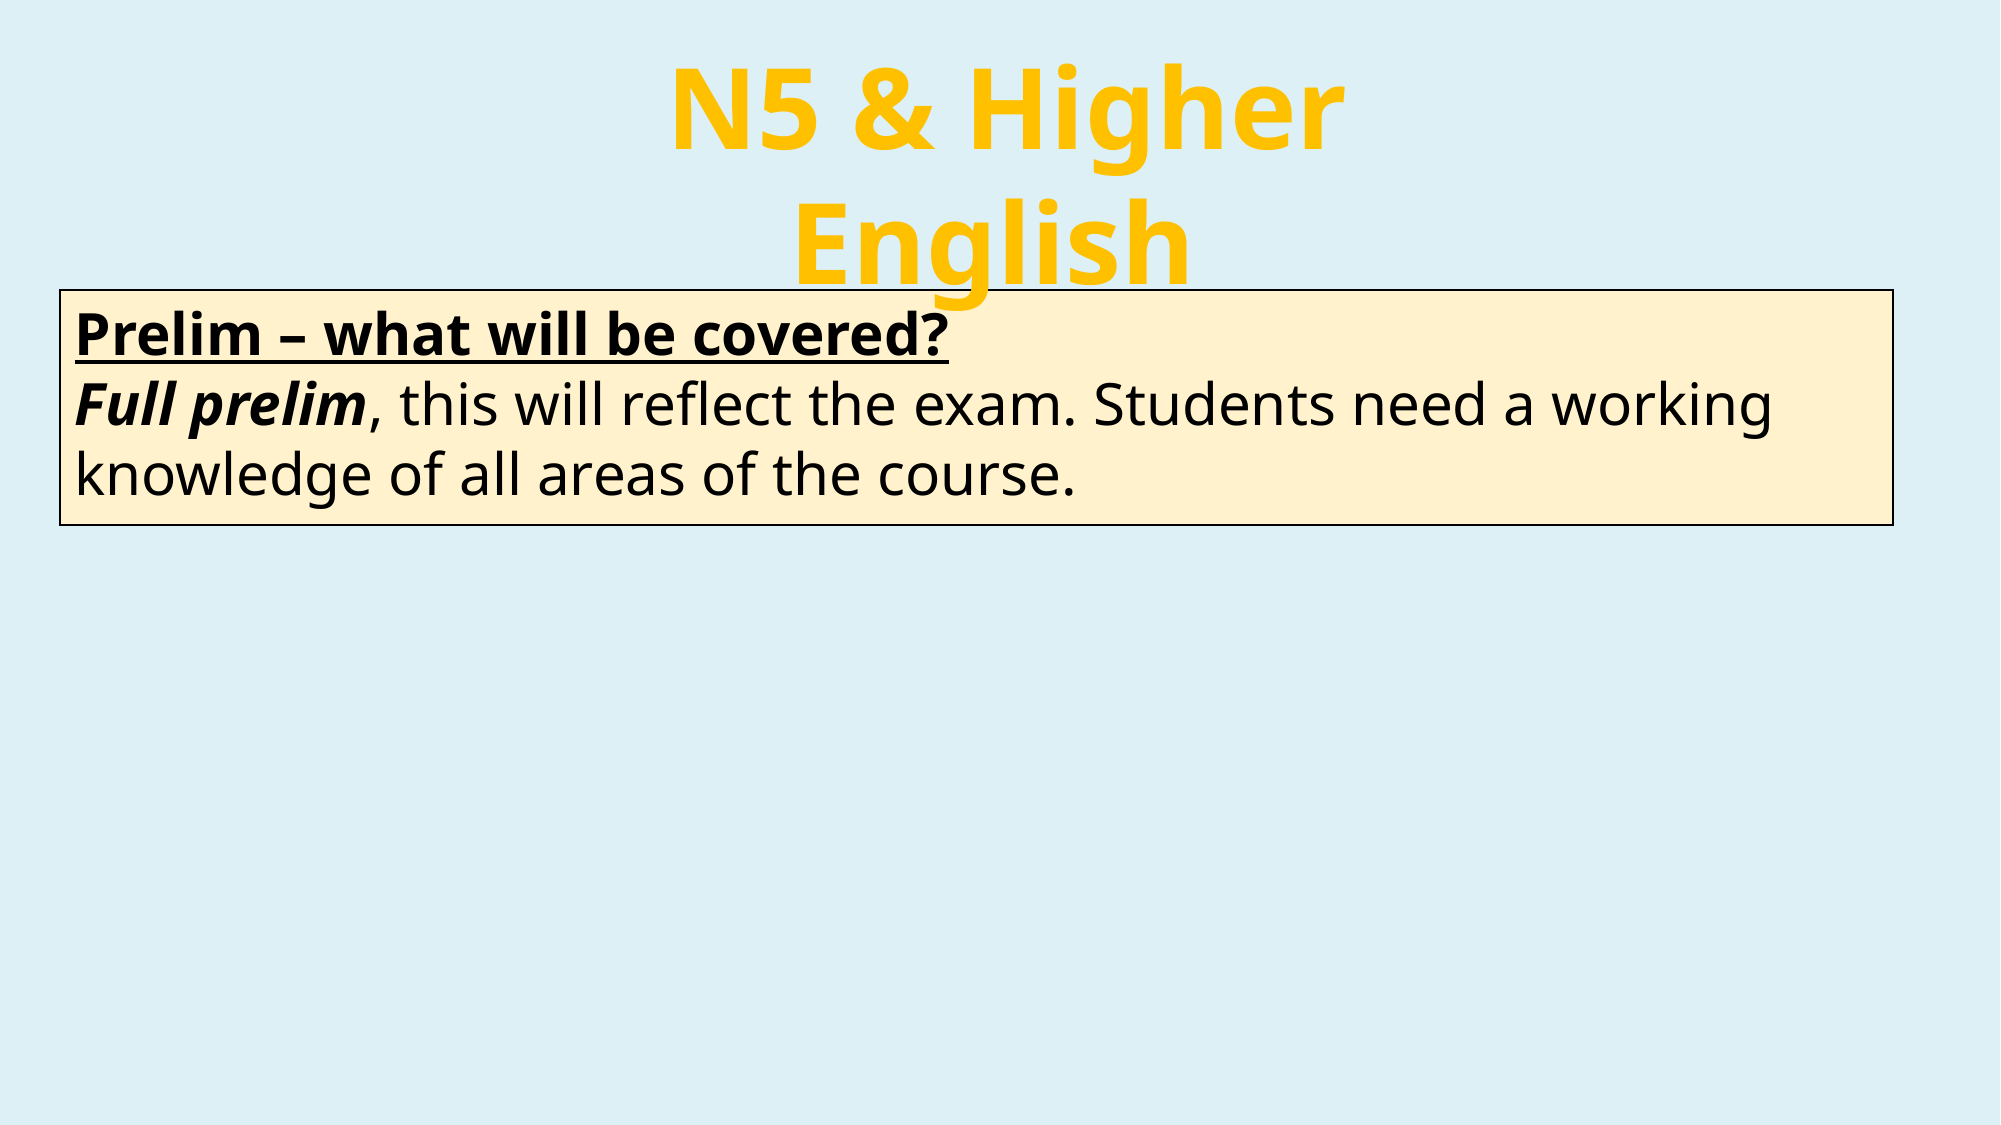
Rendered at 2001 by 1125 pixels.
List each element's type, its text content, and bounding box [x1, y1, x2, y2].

text_box N5 & Higher English [429, 29, 1586, 315]
text_box Prelim – what will be covered? Full prelim, this will reflect the exam. Students need a working knowledge of all areas of the course. [59, 289, 1894, 526]
